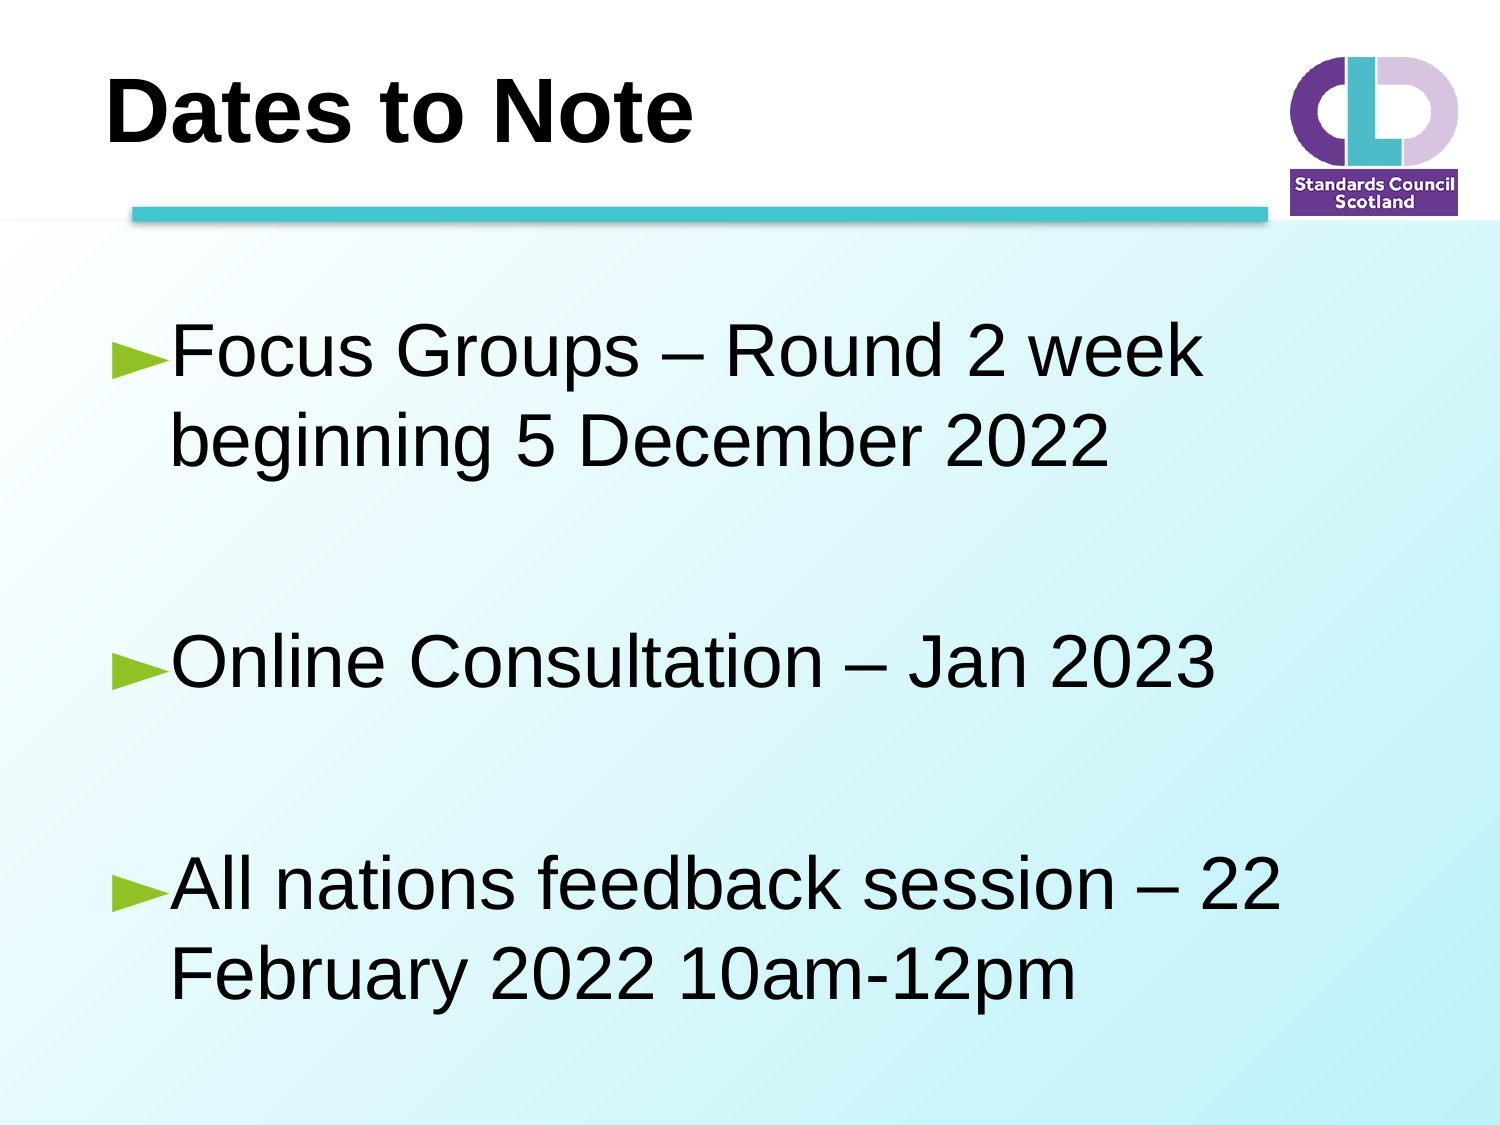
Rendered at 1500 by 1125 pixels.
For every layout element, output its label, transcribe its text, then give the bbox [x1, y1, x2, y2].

text_box Focus Groups – Round 2 week beginning 5 December 2022 Online Consultation – Jan 2023 All nations feedback session – 22 February 2022 10am-12pm [97, 293, 1402, 1112]
text_box [0, 221, 1500, 1125]
text_box Dates to Note [89, 43, 1500, 175]
picture [1290, 57, 1458, 216]
text_box [132, 206, 1268, 222]
